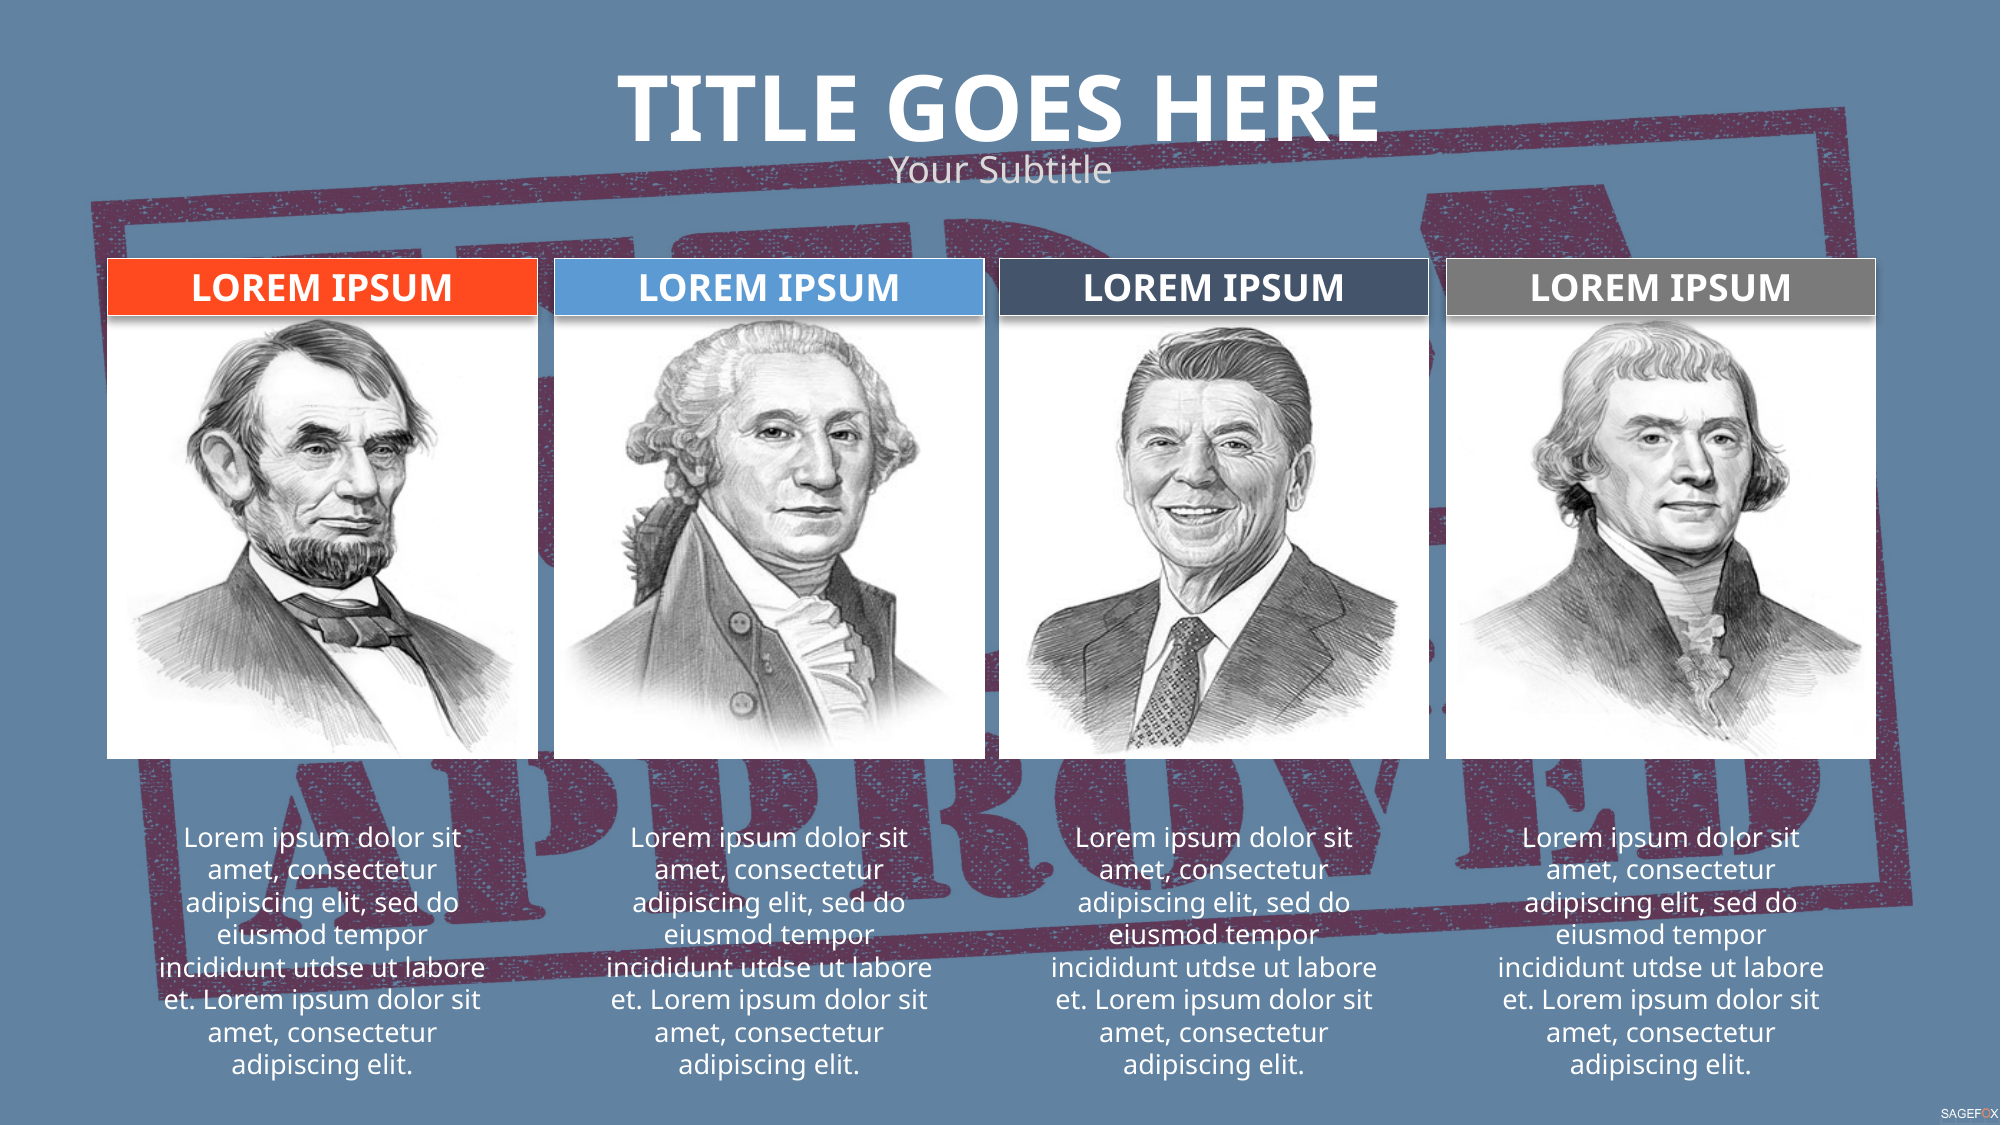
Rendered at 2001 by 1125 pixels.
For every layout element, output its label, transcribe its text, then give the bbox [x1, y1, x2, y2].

text_box LOREM IPSUM [998, 257, 1430, 316]
text_box Lorem ipsum dolor sit amet, consectetur adipiscing elit, sed do eiusmod tempor incididunt utdse ut labore et. Lorem ipsum dolor sit amet, consectetur adipiscing elit. [589, 815, 950, 1086]
picture [1940, 0, 2001, 1125]
text_box Lorem ipsum dolor sit amet, consectetur adipiscing elit, sed do eiusmod tempor incididunt utdse ut labore et. Lorem ipsum dolor sit amet, consectetur adipiscing elit. [1033, 815, 1394, 1086]
text_box Lorem ipsum dolor sit amet, consectetur adipiscing elit, sed do eiusmod tempor incididunt utdse ut labore et. Lorem ipsum dolor sit amet, consectetur adipiscing elit. [142, 815, 503, 1086]
text_box [106, 325, 538, 759]
text_box [553, 325, 985, 759]
text_box LOREM IPSUM [1445, 257, 1877, 316]
text_box Lorem ipsum dolor sit amet, consectetur adipiscing elit, sed do eiusmod tempor incididunt utdse ut labore et. Lorem ipsum dolor sit amet, consectetur adipiscing elit. [1480, 815, 1841, 1086]
text_box [998, 325, 1430, 759]
text_box [1445, 325, 1877, 759]
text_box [548, 42, 1452, 199]
text_box LOREM IPSUM [106, 257, 538, 316]
text_box LOREM IPSUM [553, 257, 985, 316]
